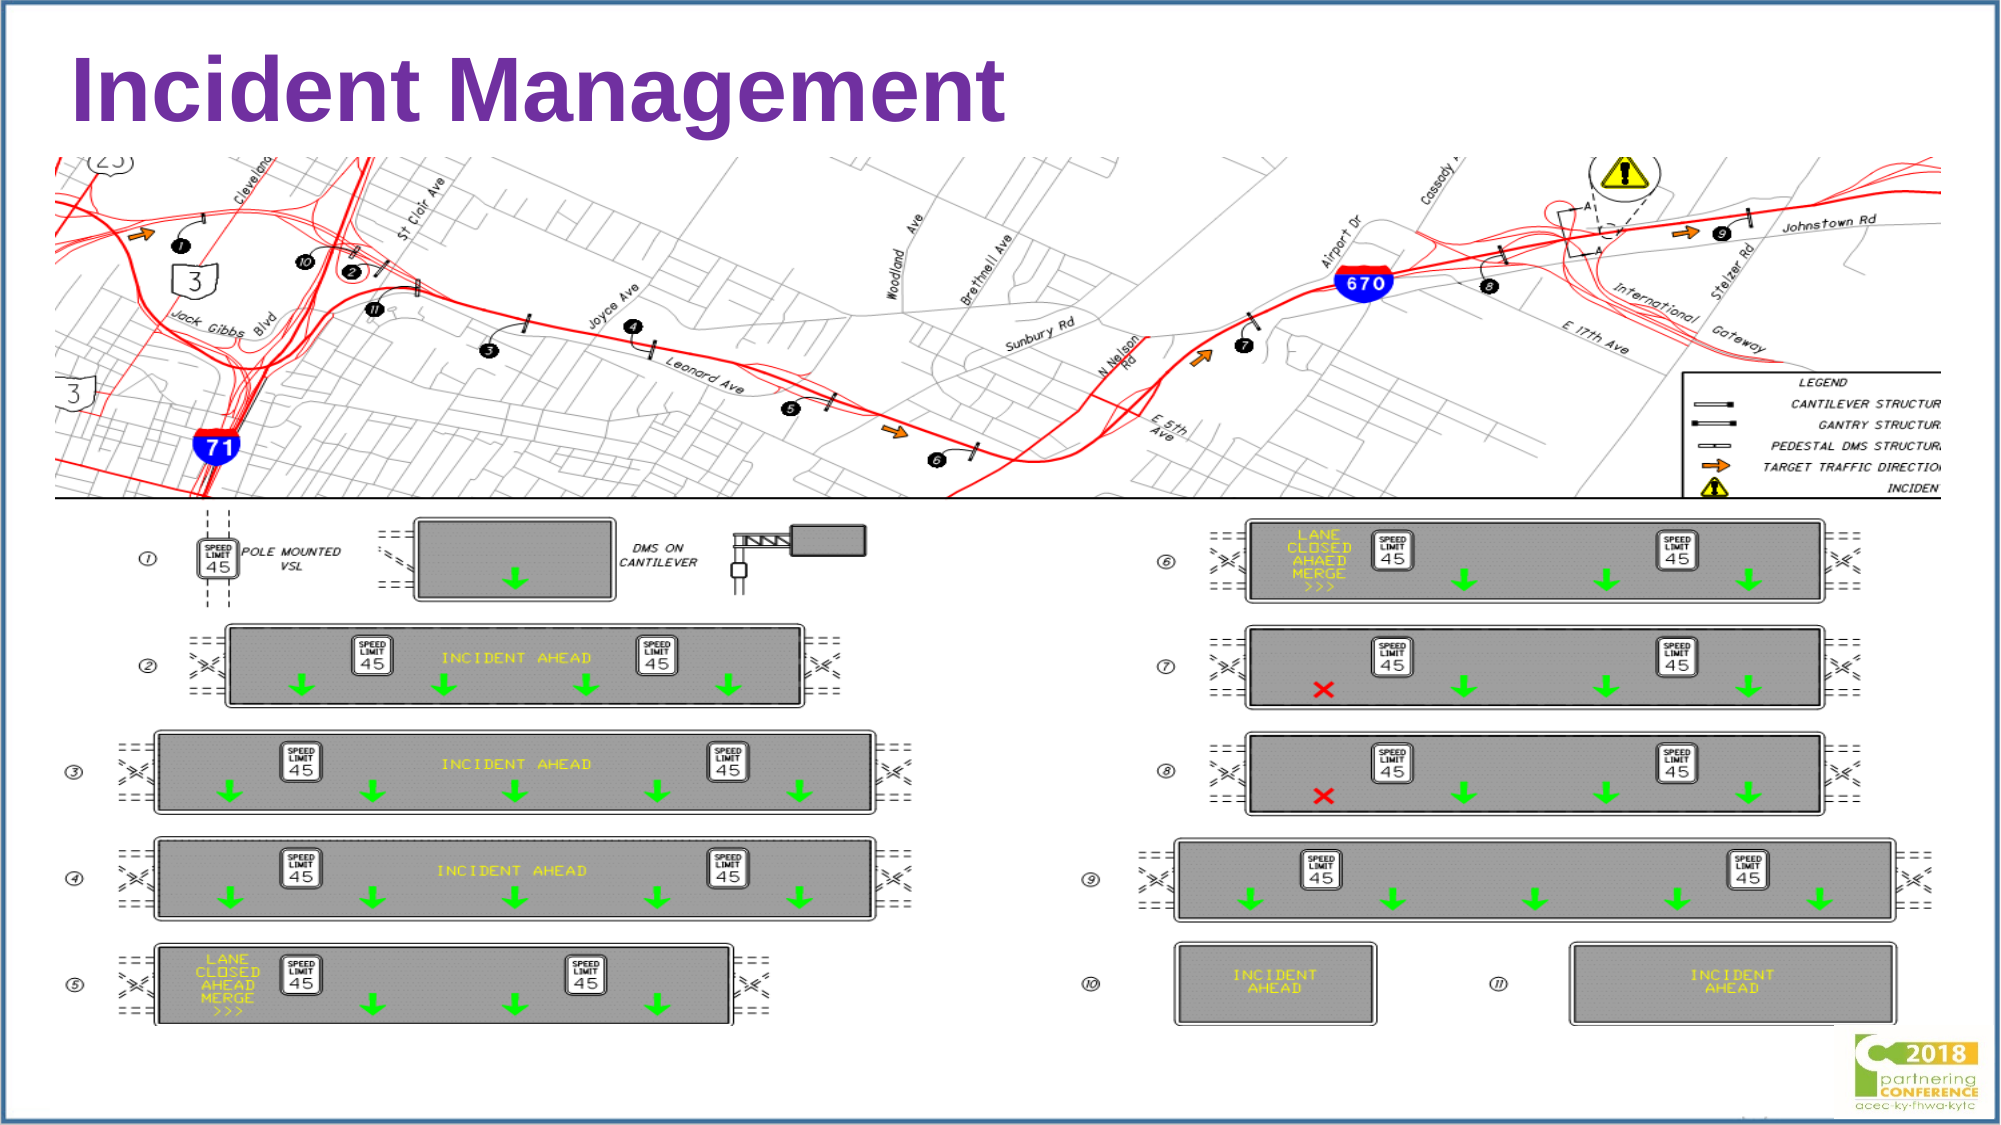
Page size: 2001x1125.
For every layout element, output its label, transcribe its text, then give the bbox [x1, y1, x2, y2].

title Incident Management [55, 25, 1941, 157]
picture [0, 0, 2001, 1125]
